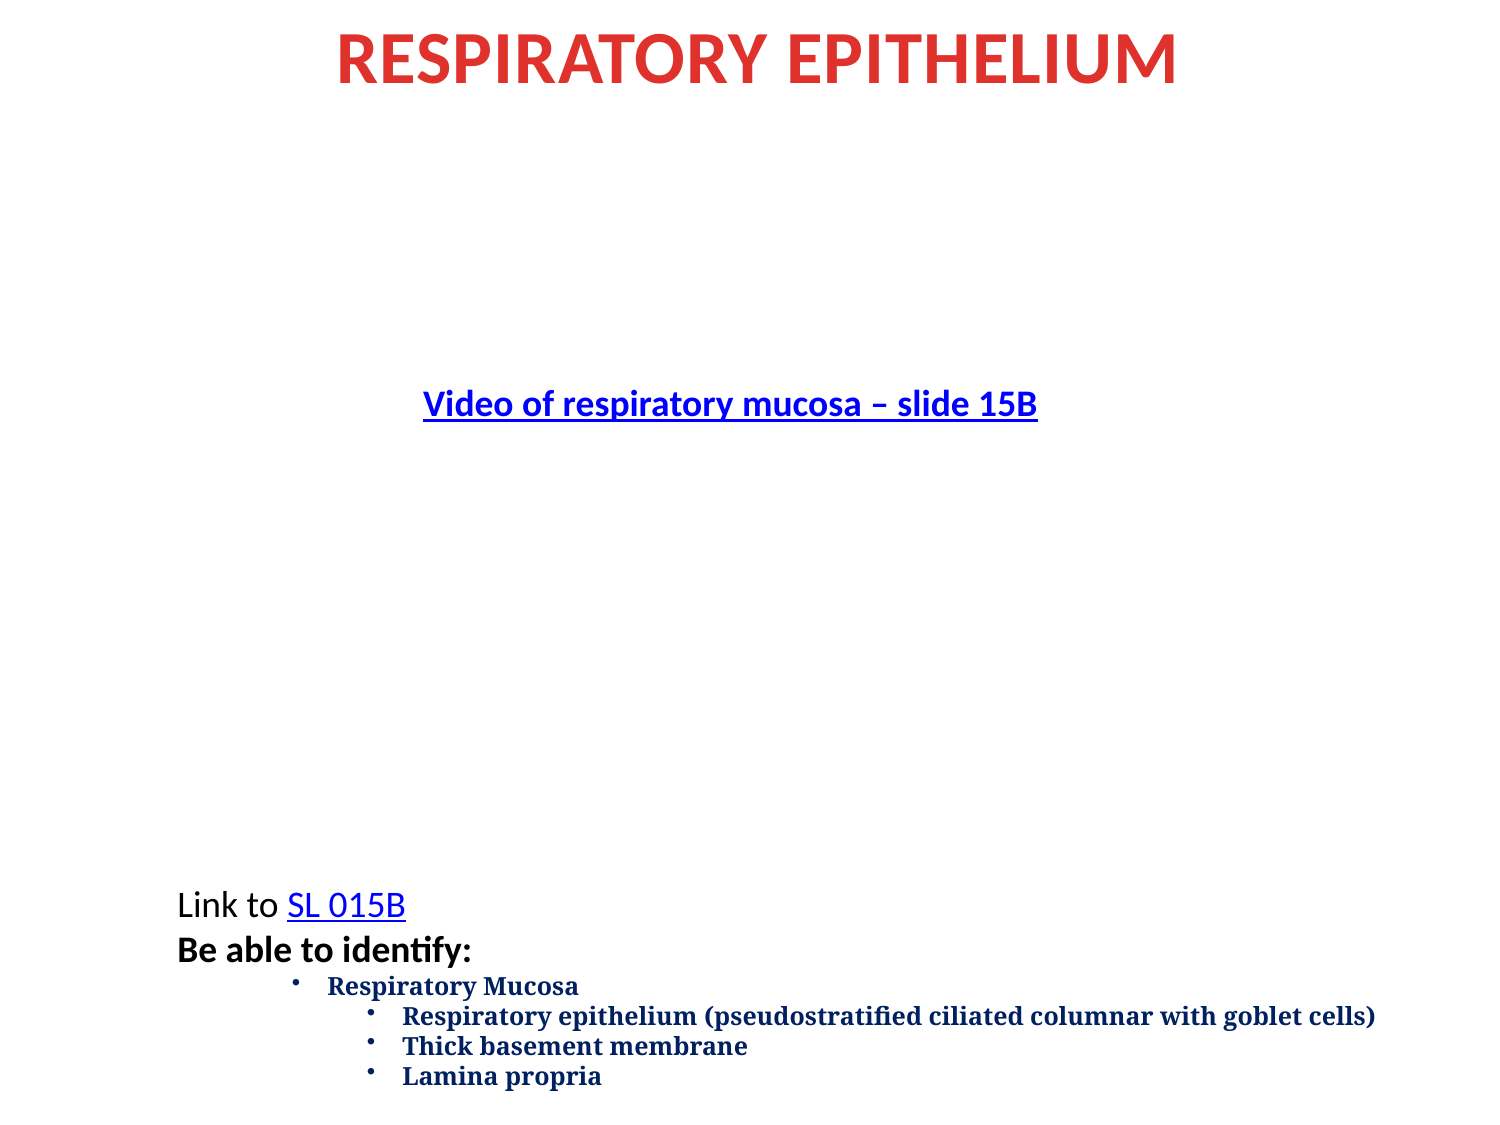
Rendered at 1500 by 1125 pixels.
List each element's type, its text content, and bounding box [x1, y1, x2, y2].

text_box Video of respiratory mucosa – slide 15B [408, 371, 1109, 432]
text_box Link to SL 015B Be able to identify: Respiratory Mucosa Respiratory epithelium (pseudostratified ciliated columnar with goblet cells) Thick basement membrane Lamina propria [162, 872, 1450, 1098]
text_box RESPIRATORY EPITHELIUM [30, 0, 1487, 106]
